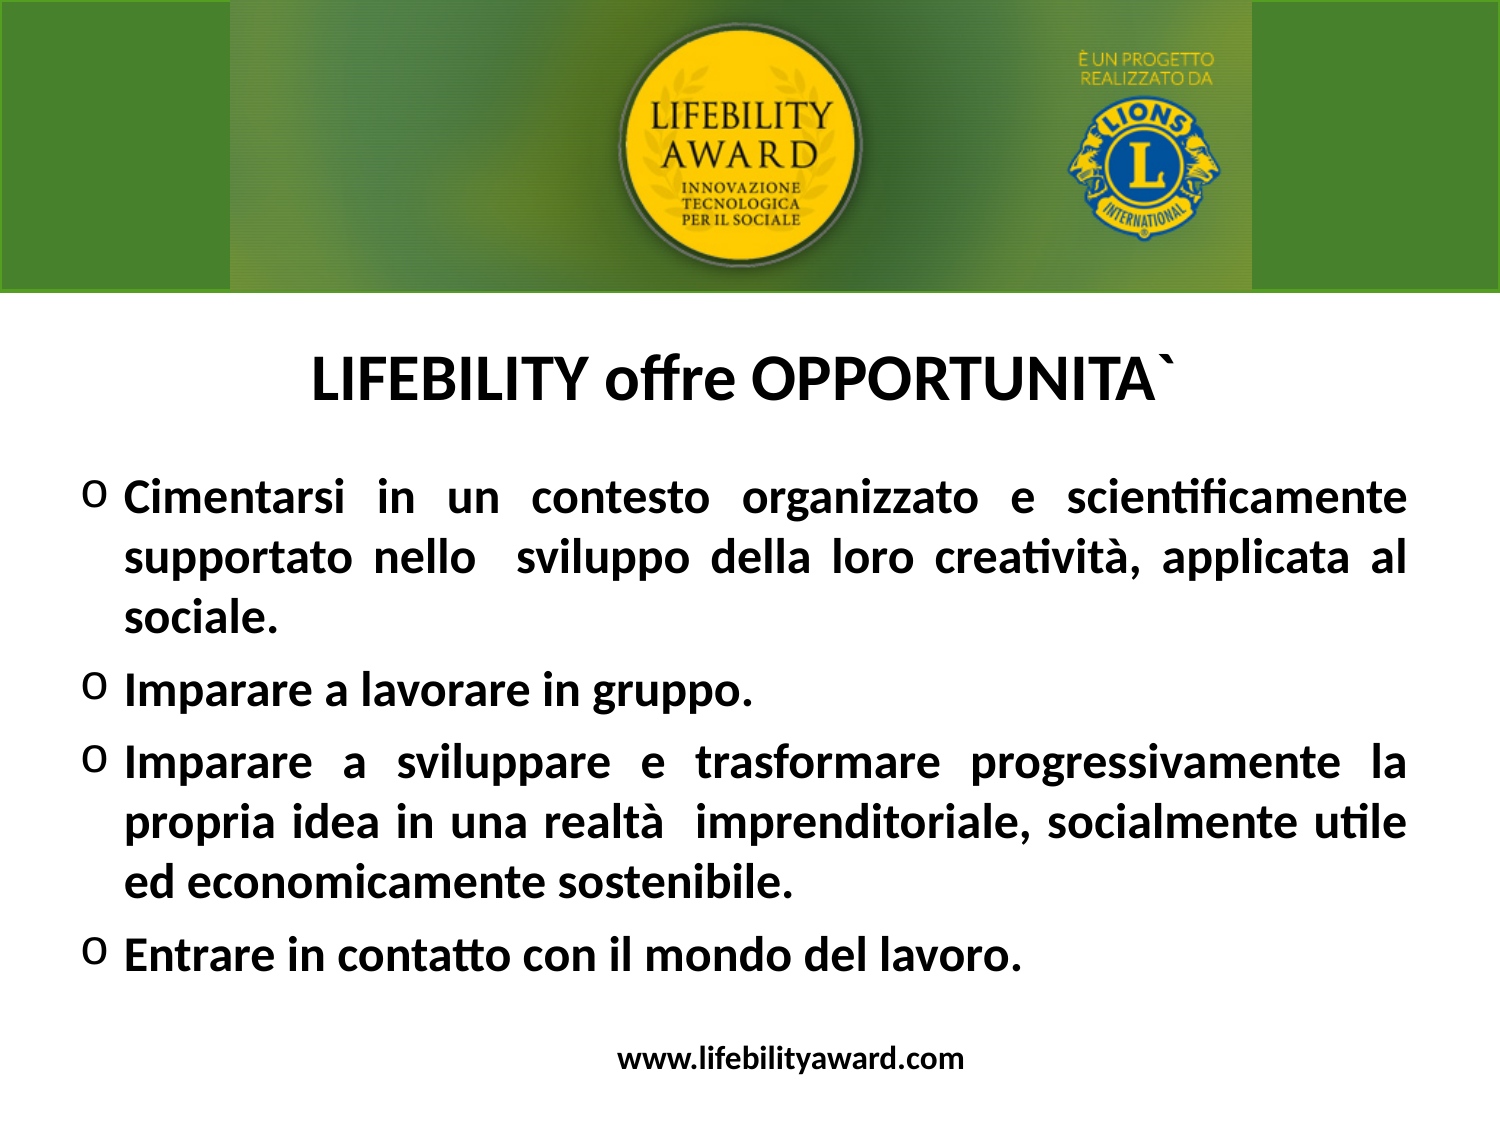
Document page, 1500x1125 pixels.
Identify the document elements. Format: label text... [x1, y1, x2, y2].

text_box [0, 0, 1500, 292]
text_box LIFEBILITY offre OPPORTUNITA` Cimentarsi in un contesto organizzato e scientificamente supportato nello sviluppo della loro creatività, applicata al sociale. Imparare a lavorare in gruppo. Imparare a sviluppare e trasformare progressivamente la propria idea in una realtà imprenditoriale, socialmente utile ed economicamente sostenibile. Entrare in contatto con il mondo del lavoro. [64, 326, 1424, 1107]
